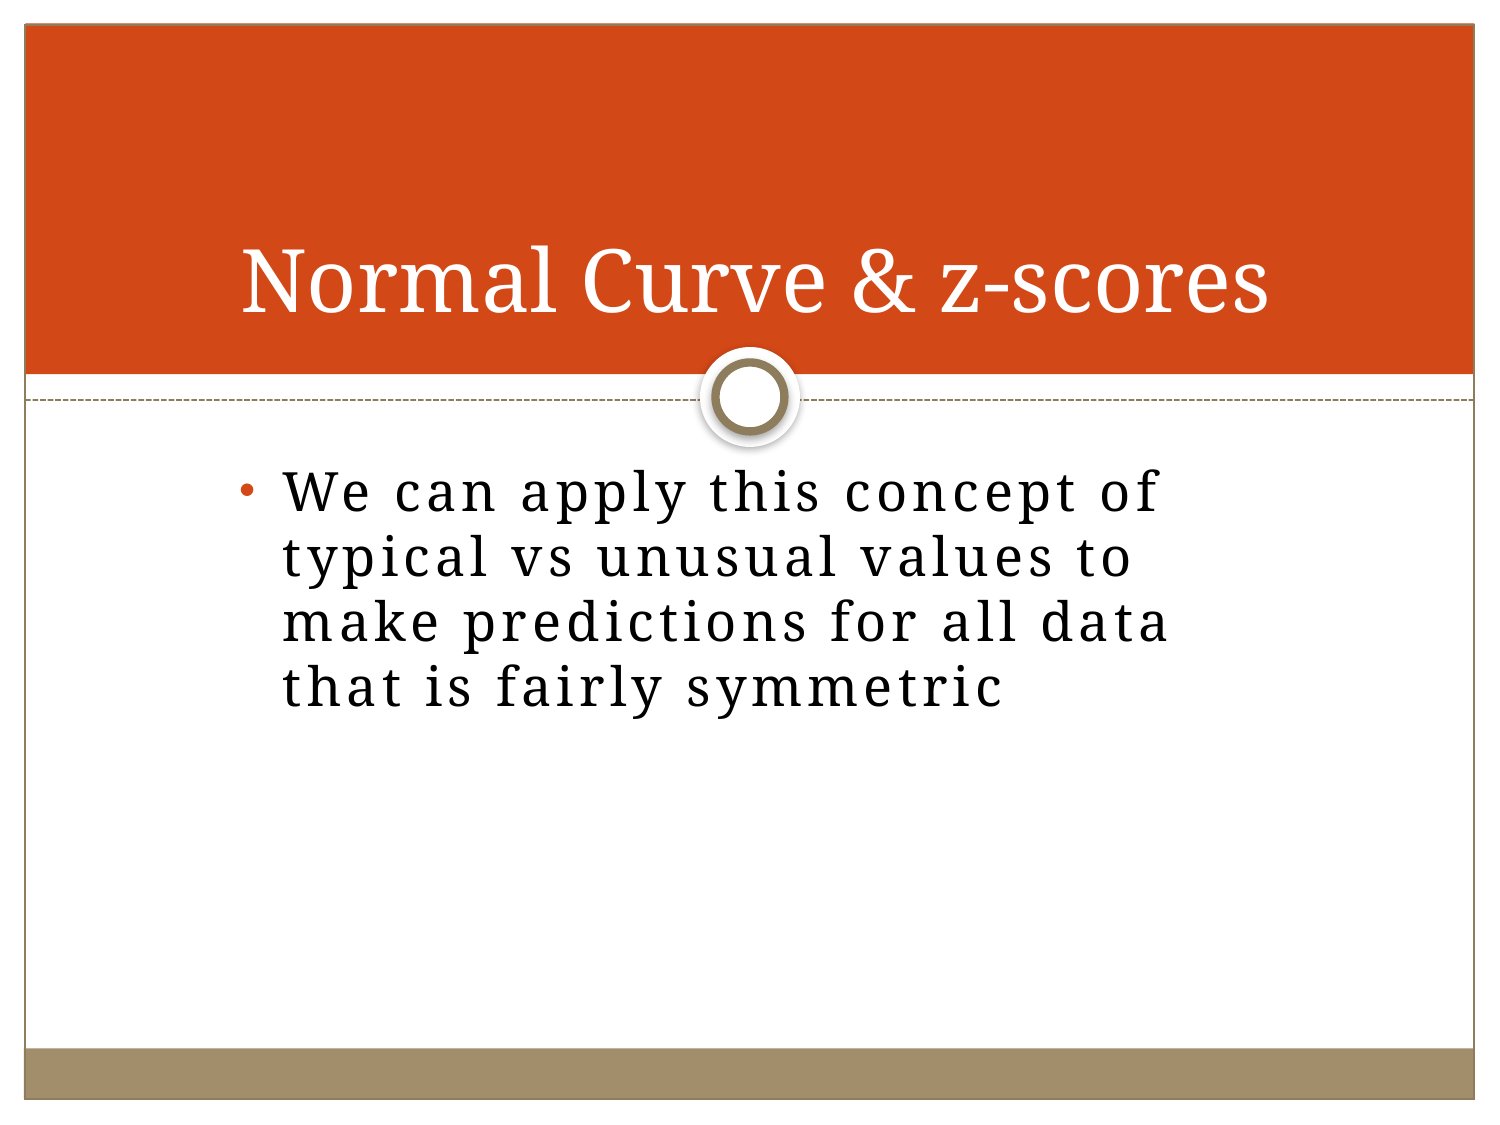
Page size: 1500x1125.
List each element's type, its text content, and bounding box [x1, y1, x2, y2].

list We can apply this concept of typical vs unusual values to make predictions for all data that is fairly symmetric [224, 450, 1288, 725]
title Normal Curve & z-scores [118, 87, 1394, 338]
